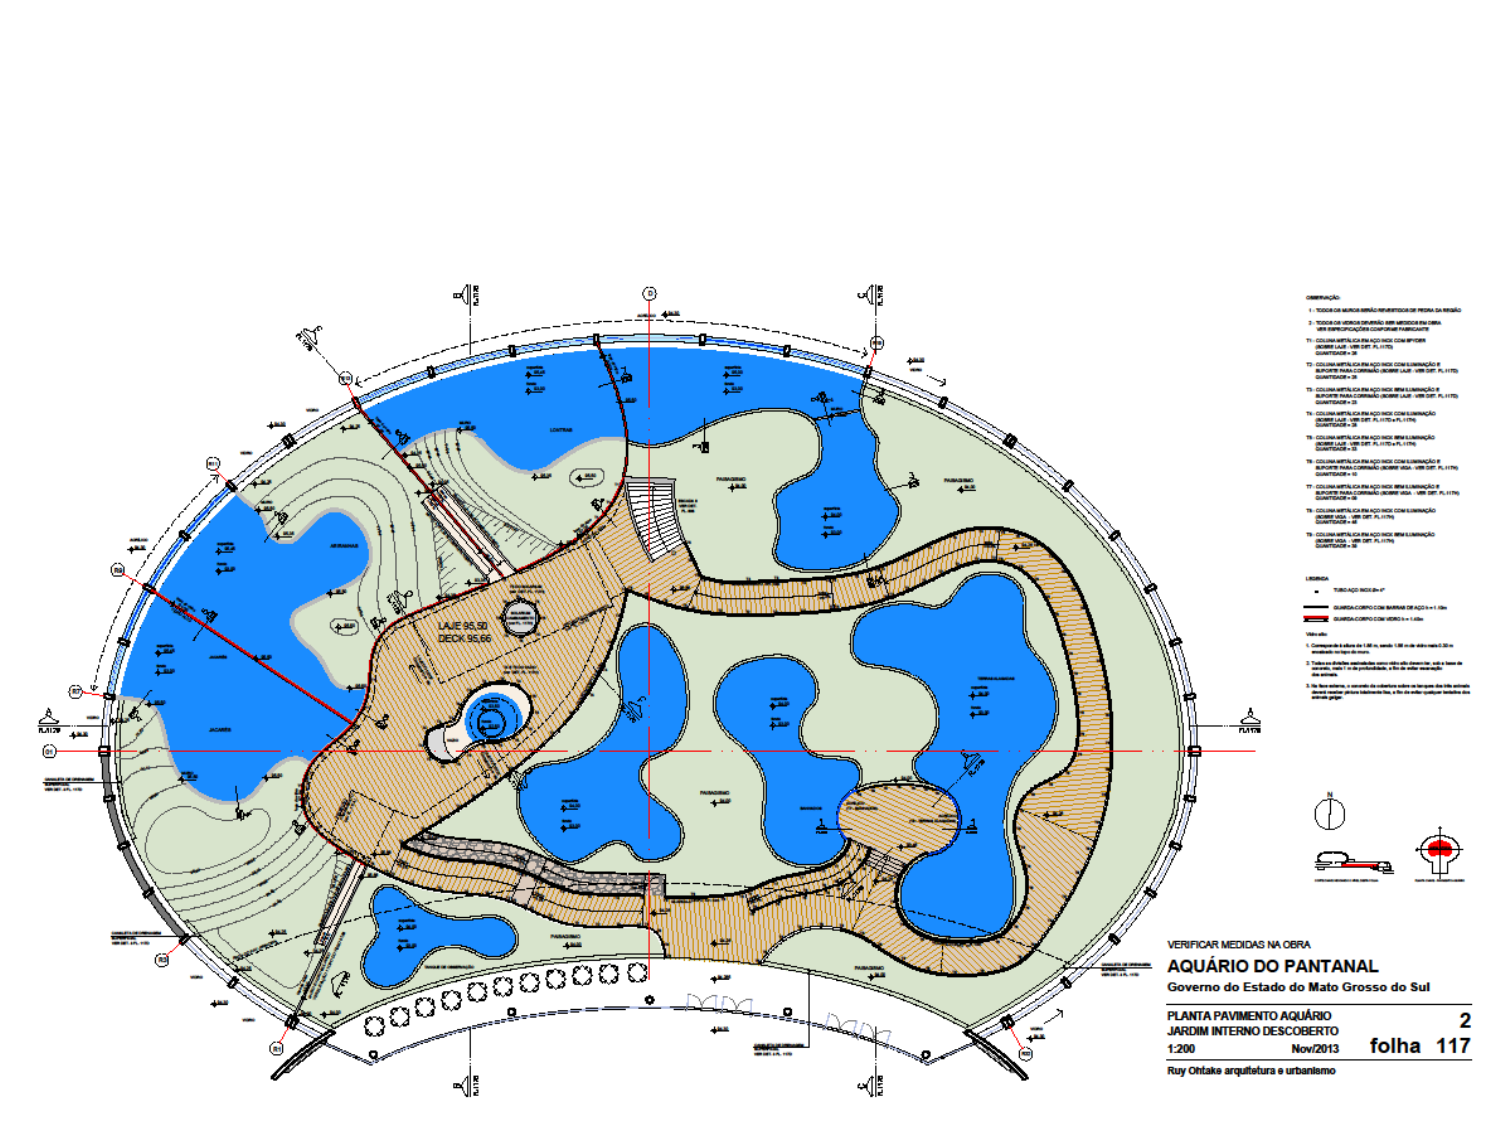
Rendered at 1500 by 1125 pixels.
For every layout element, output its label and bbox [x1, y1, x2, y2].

text_box [0, 161, 1500, 1107]
